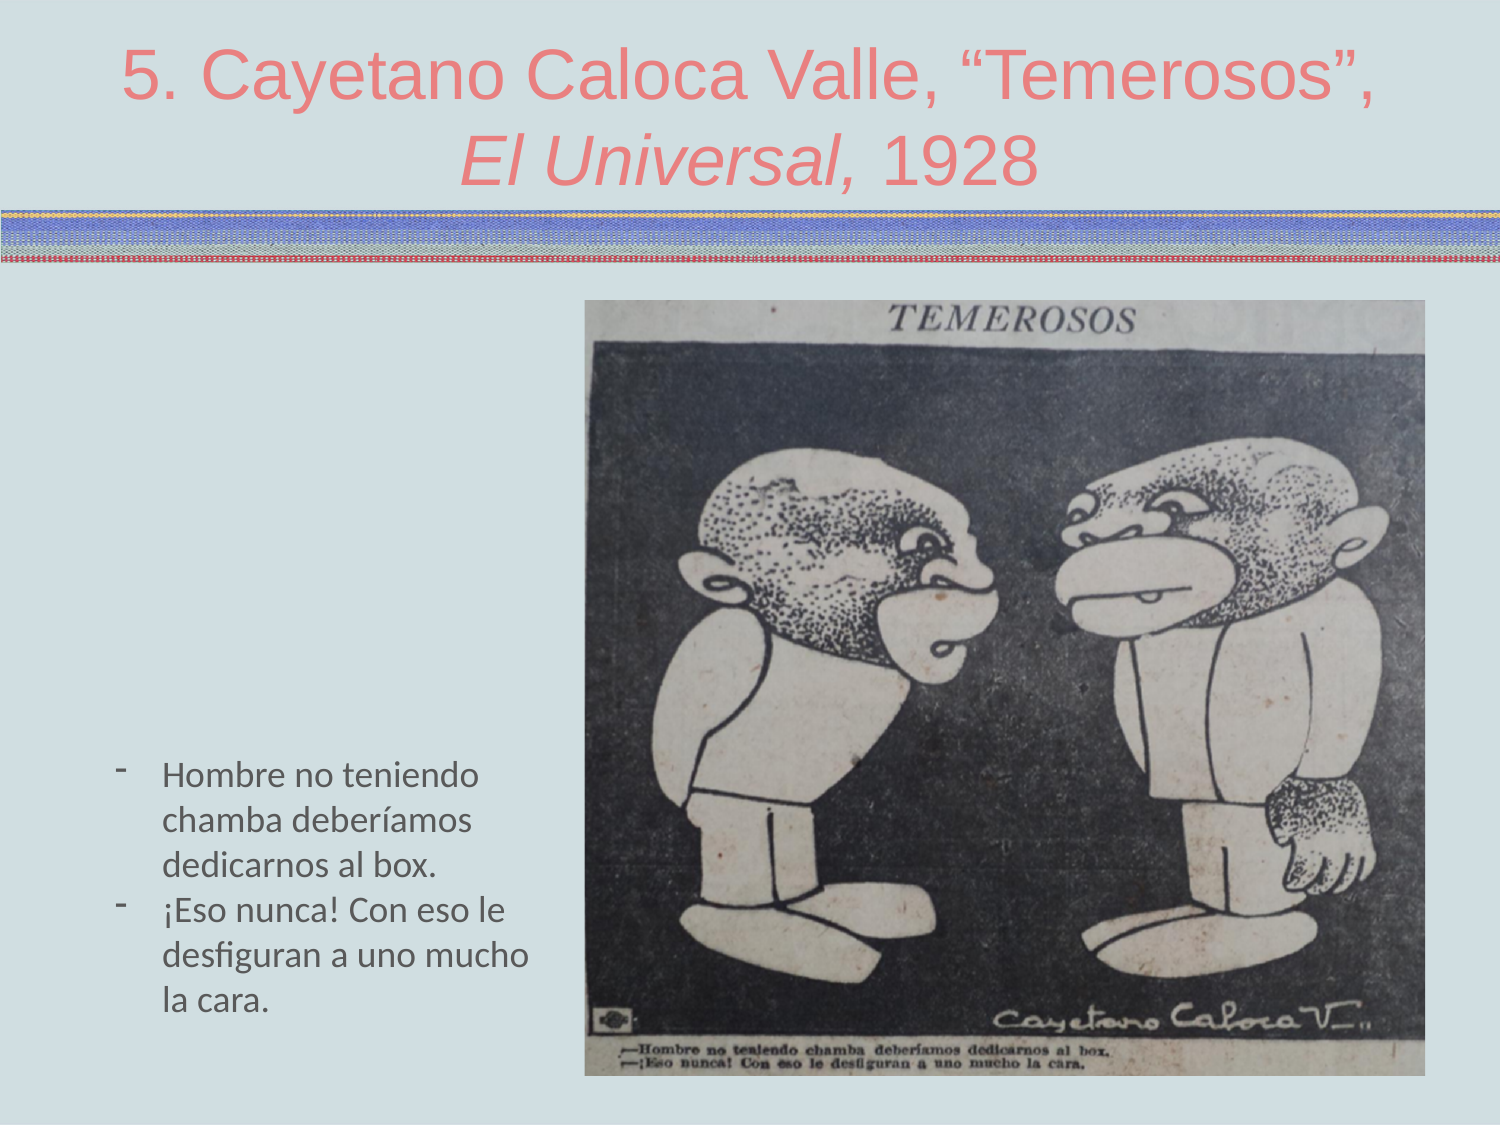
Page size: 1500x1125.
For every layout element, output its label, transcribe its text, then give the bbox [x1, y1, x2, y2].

text_box Hombre no teniendo chamba deberíamos dedicarnos al box. ¡Eso nunca! Con eso le desfiguran a uno mucho la cara. [100, 742, 550, 1028]
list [584, 299, 1426, 1077]
title 5. Cayetano Caloca Valle, “Temerosos”, El Universal, 1928 [75, 20, 1425, 209]
picture [0, 0, 1500, 1125]
